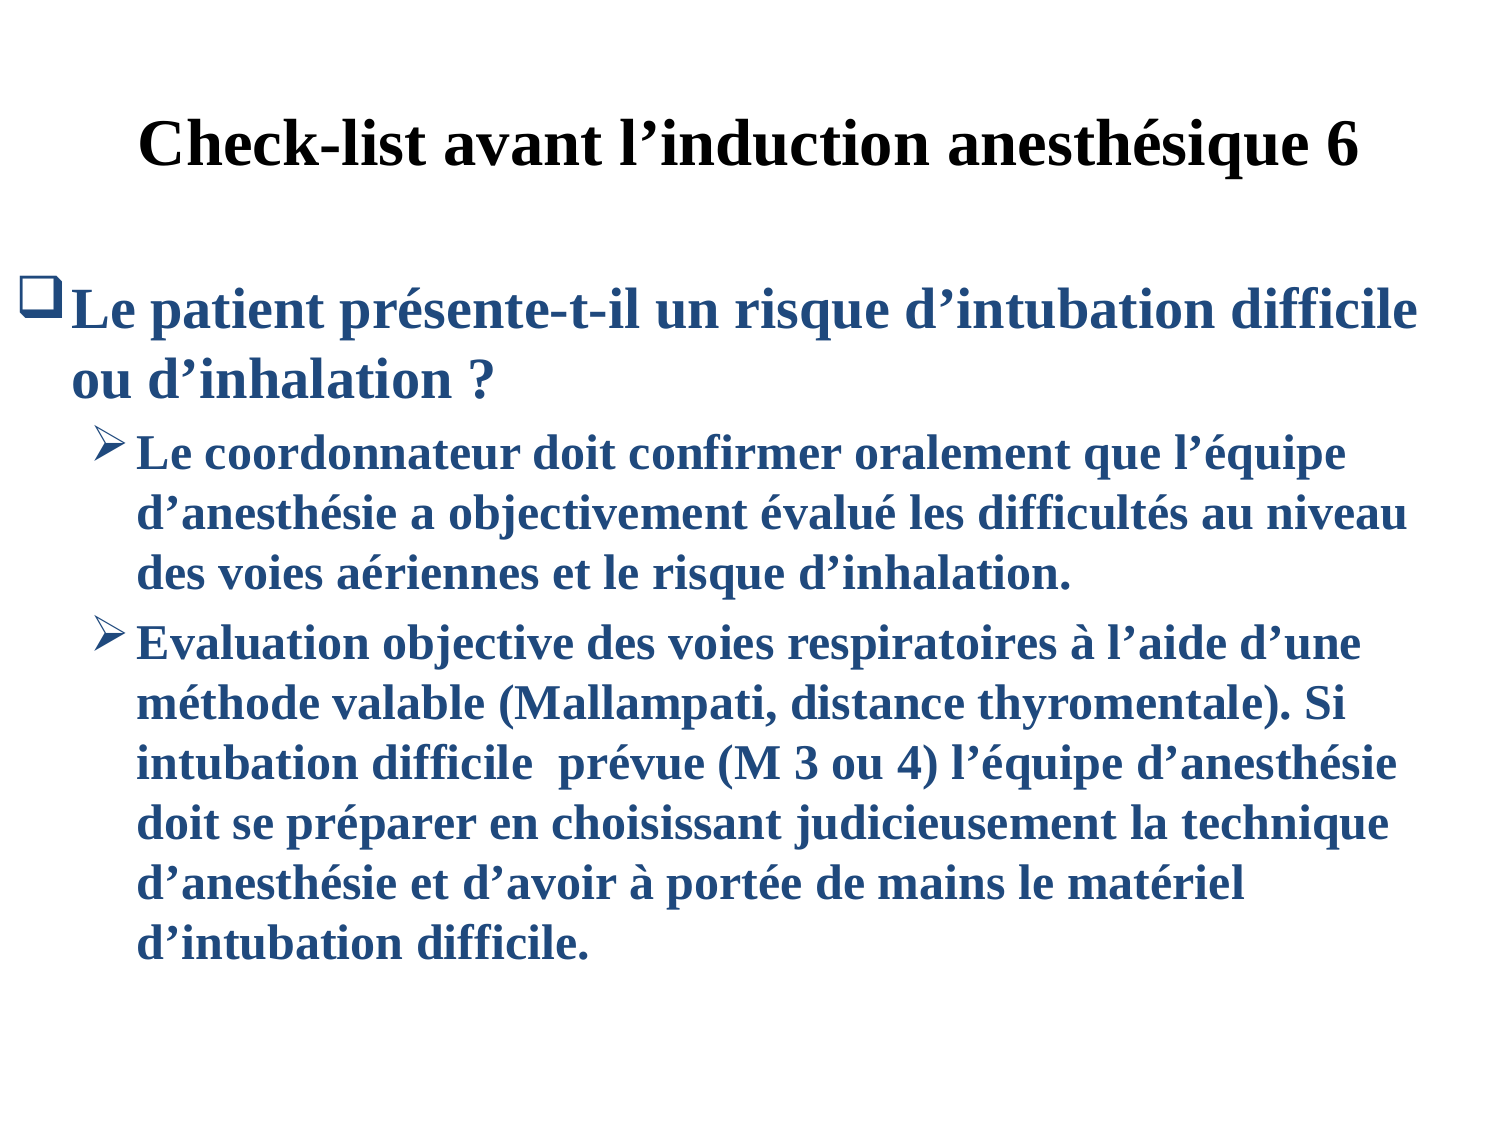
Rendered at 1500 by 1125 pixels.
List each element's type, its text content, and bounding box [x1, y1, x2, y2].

list Le patient présente-t-il un risque d’intubation difficile ou d’inhalation ? Le coordonnateur doit confirmer oralement que l’équipe d’anesthésie a objectivement évalué les difficultés au niveau des voies aériennes et le risque d’inhalation. Evaluation objective des voies respiratoires à l’aide d’une méthode valable (Mallampati, distance thyromentale). Si intubation difficile prévue (M 3 ou 4) l’équipe d’anesthésie doit se préparer en choisissant judicieusement la technique d’anesthésie et d’avoir à portée de mains le matériel d’intubation difficile. [0, 262, 1500, 1106]
title Check-list avant l’induction anesthésique 6 [75, 45, 1425, 233]
